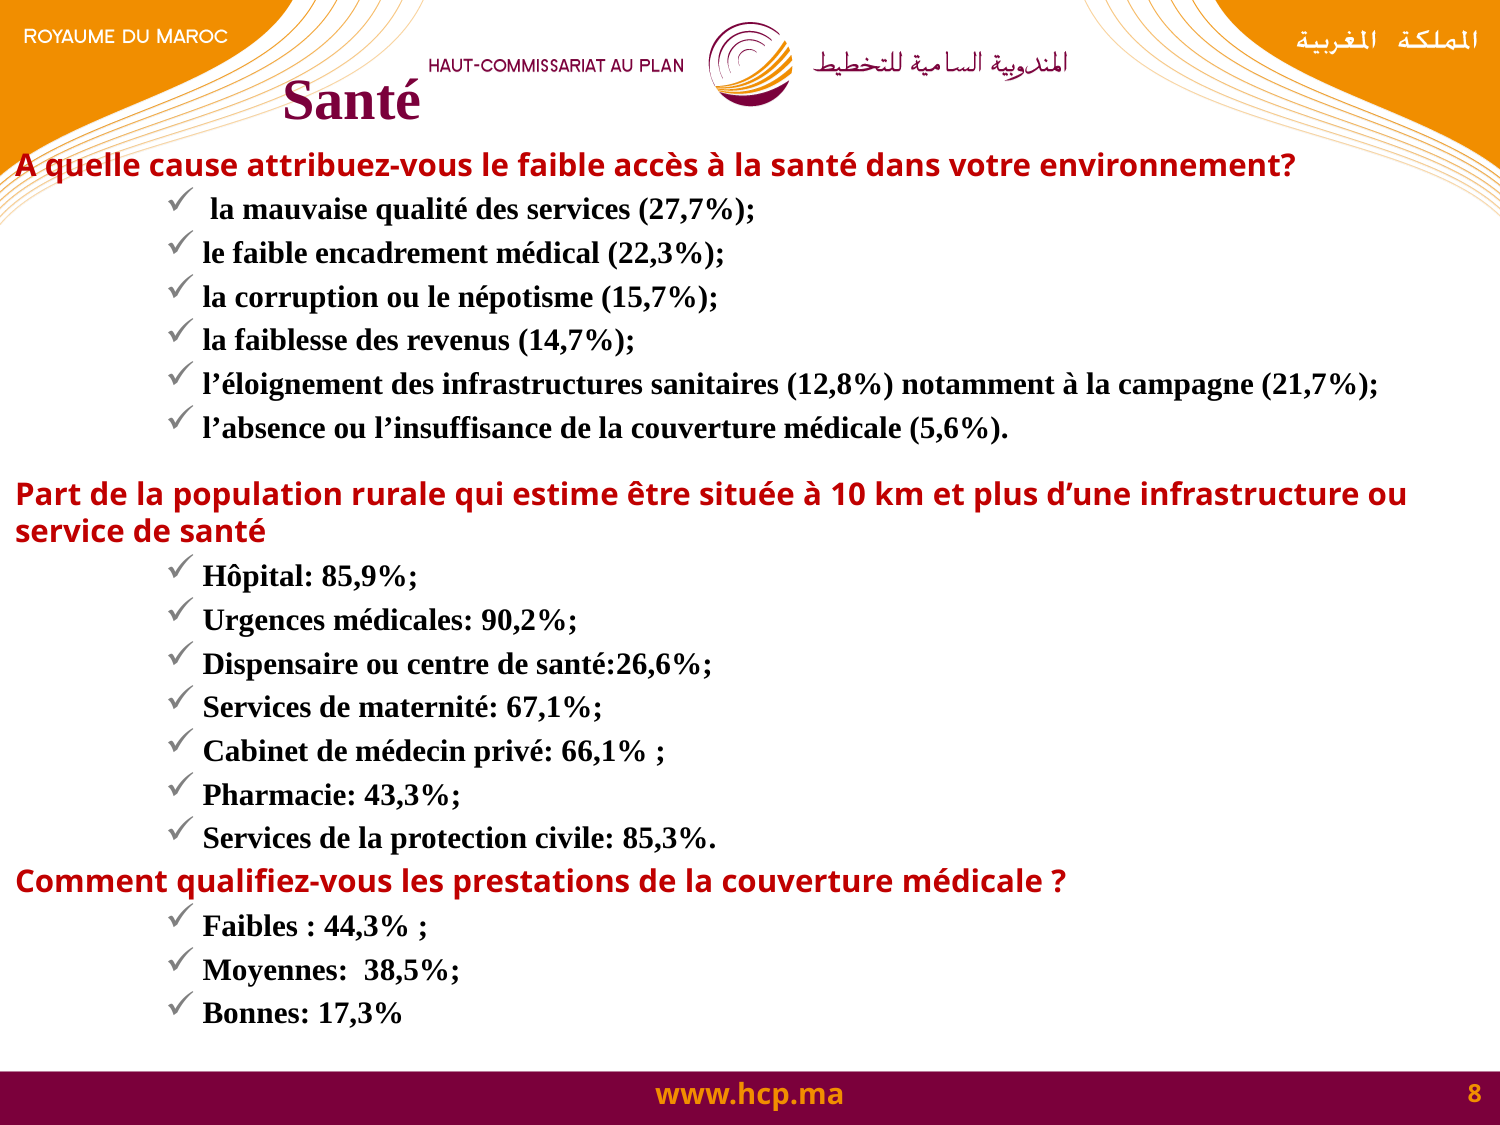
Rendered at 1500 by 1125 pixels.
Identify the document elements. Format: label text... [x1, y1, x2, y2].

slide_number 8 [1269, 1068, 1497, 1122]
picture [0, 0, 1500, 136]
list A quelle cause attribuez-vous le faible accès à la santé dans votre environnement? la mauvaise qualité des services (27,7%); le faible encadrement médical (22,3%); la corruption ou le népotisme (15,7%); la faiblesse des revenus (14,7%); l’éloignement des infrastructures sanitaires (12,8%) notamment à la campagne (21,7%); l’absence ou l’insuffisance de la couverture médicale (5,6%). Part de la population rurale qui estime être située à 10 km et plus d’une infrastructure ou service de santé Hôpital: 85,9%; Urgences médicales: 90,2%; Dispensaire ou centre de santé:26,6%; Services de maternité: 67,1%; Cabinet de médecin privé: 66,1% ; Pharmacie: 43,3%; Services de la protection civile: 85,3%. Comment qualifiez-vous les prestations de la couverture médicale ? Faibles : 44,3% ; Moyennes: 38,5%; Bonnes: 17,3% [0, 136, 1500, 1083]
picture [0, 1083, 1500, 1125]
title Santé [194, 66, 1341, 126]
